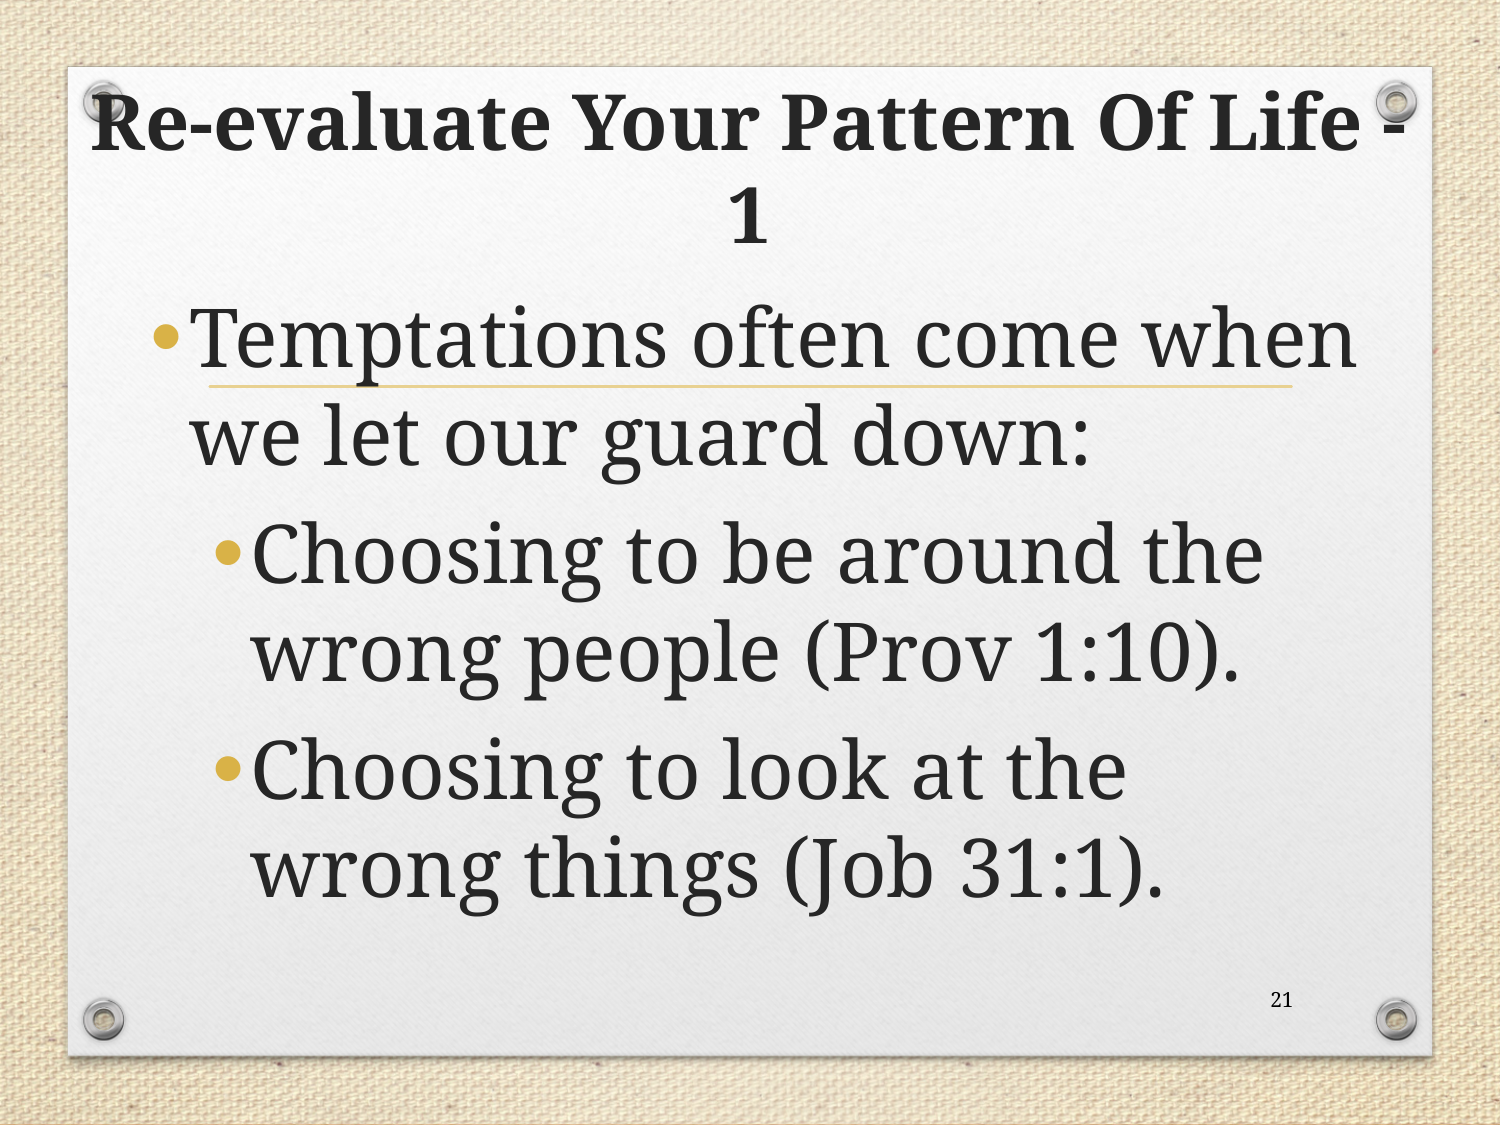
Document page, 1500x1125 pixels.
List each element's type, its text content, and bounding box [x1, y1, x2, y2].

picture [0, 0, 1500, 1125]
title Re-evaluate Your Pattern Of Life -1 [73, 65, 1426, 267]
slide_number 21 [1243, 977, 1309, 1024]
list Temptations often come when we let our guard down: Choosing to be around the wrong people (Prov 1:10). Choosing to look at the wrong things (Job 31:1). [135, 279, 1378, 1012]
